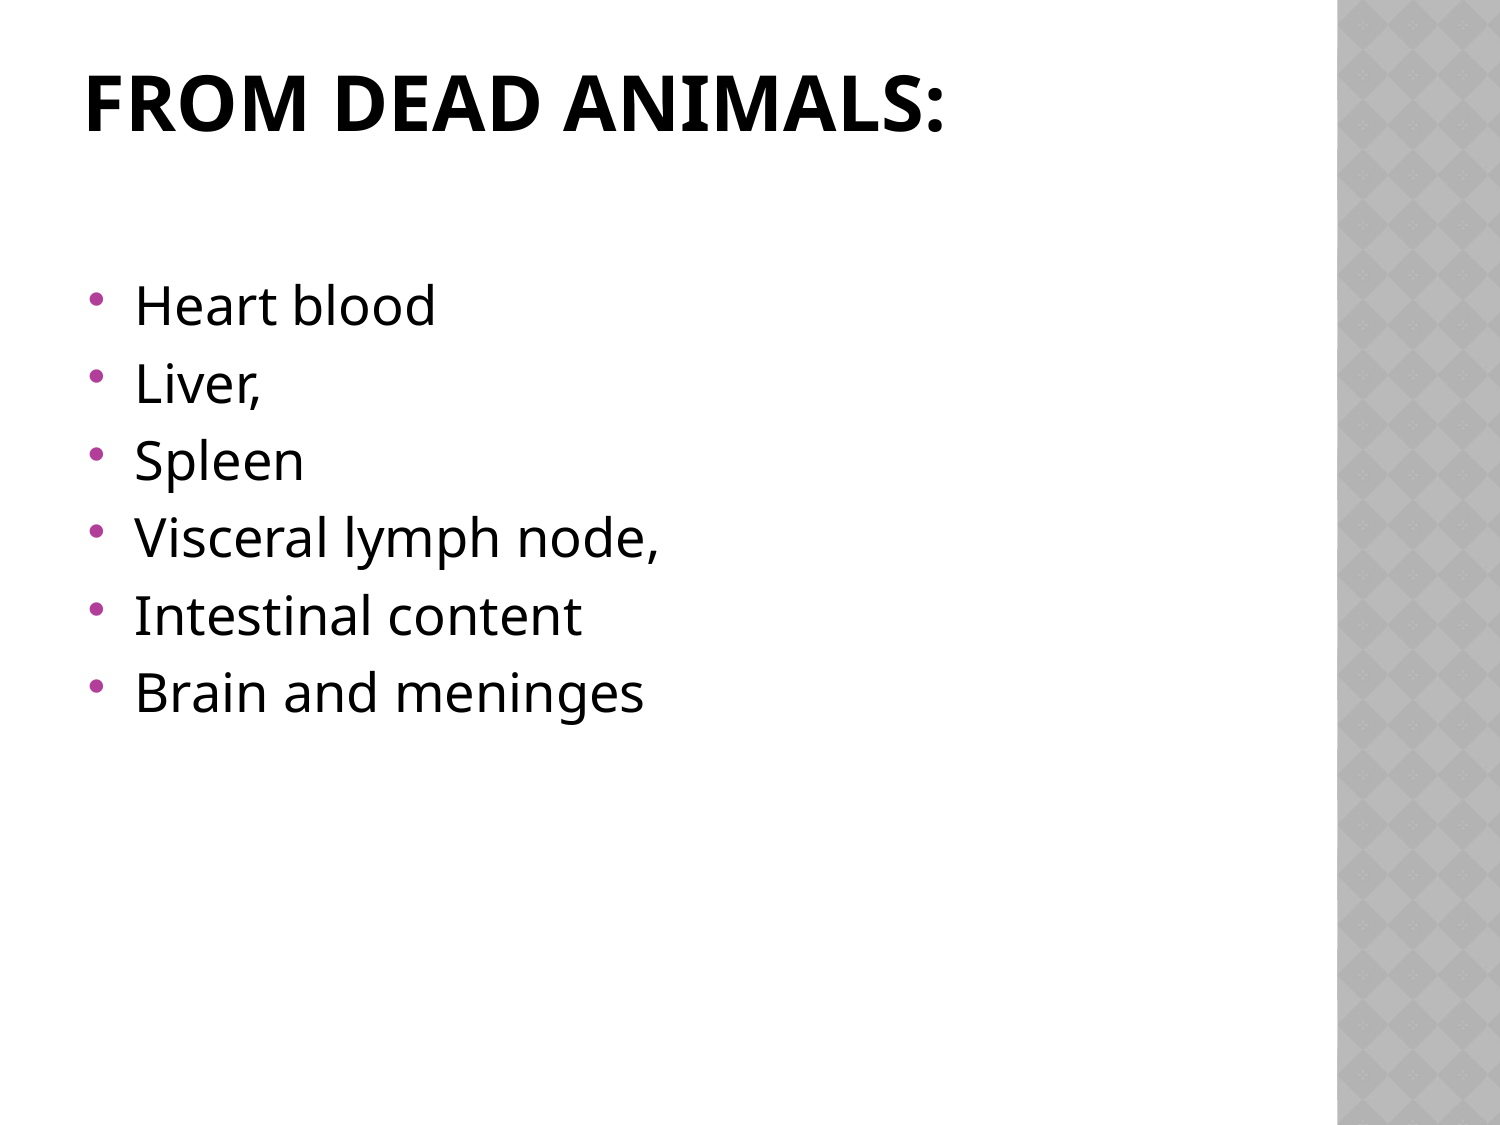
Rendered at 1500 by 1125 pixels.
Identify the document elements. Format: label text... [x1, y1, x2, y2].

title From dead animals: [75, 52, 1263, 240]
list Heart blood Liver, Spleen Visceral lymph node, Intestinal content Brain and meninges [75, 264, 1263, 1059]
